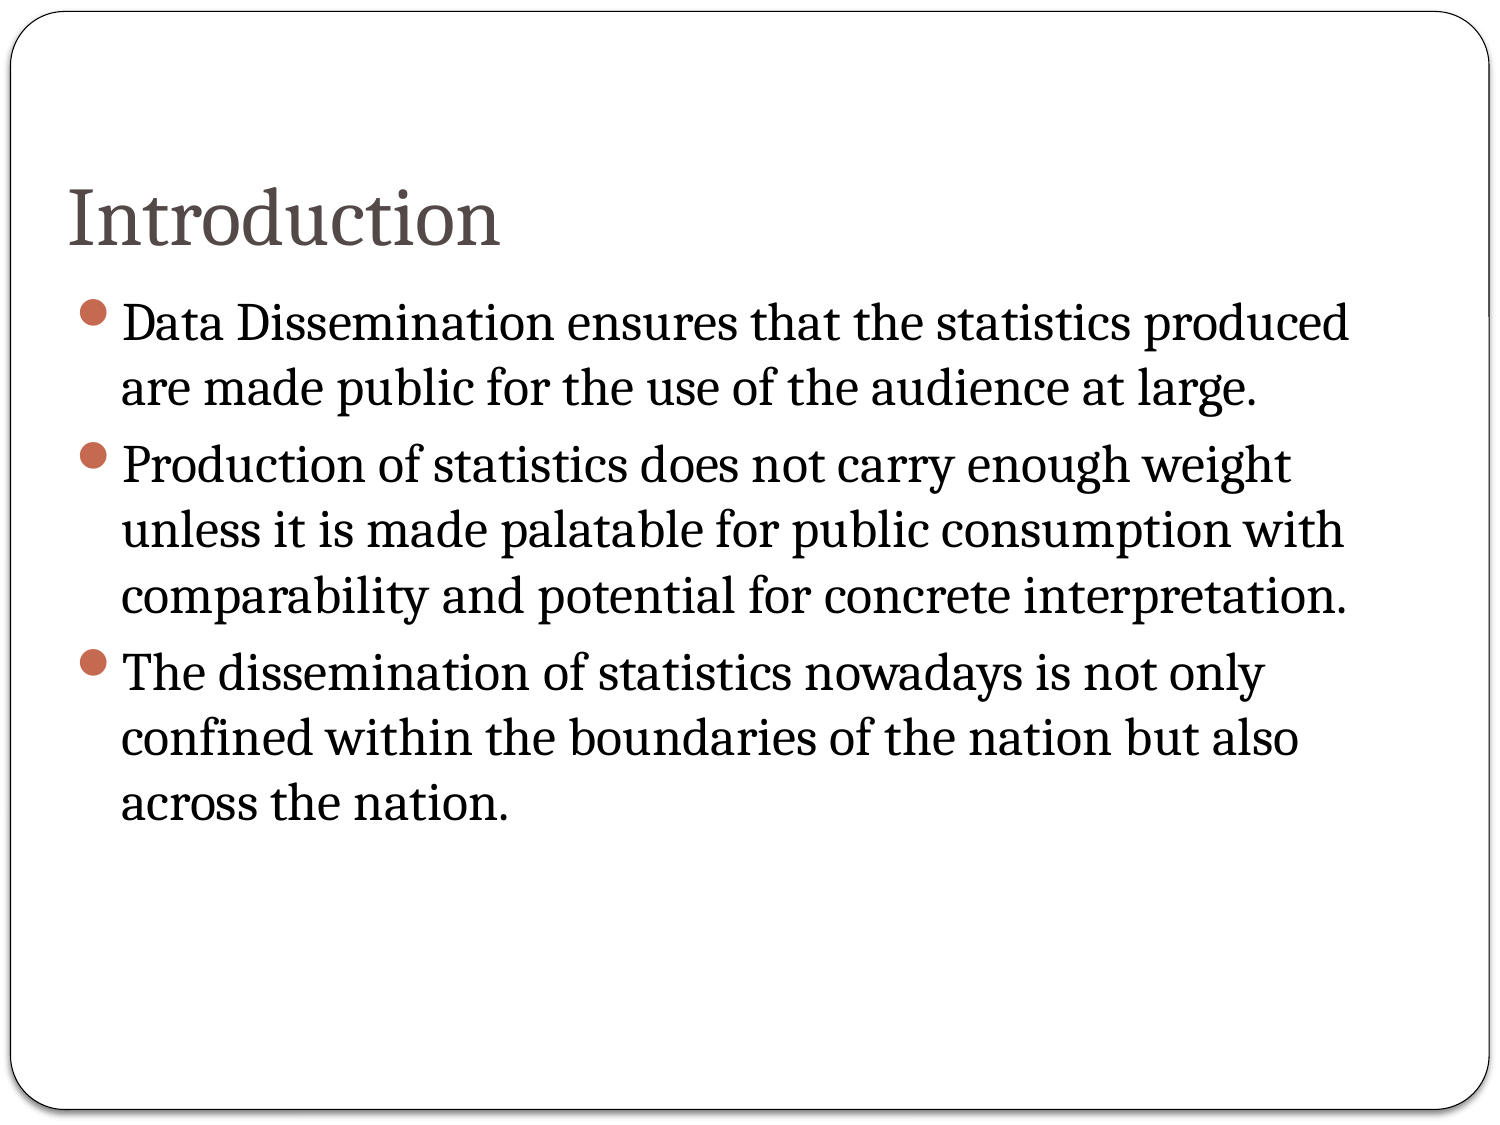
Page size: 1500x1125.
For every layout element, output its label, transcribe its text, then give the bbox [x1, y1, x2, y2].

list Data Dissemination ensures that the statistics produced are made public for the use of the audience at large. Production of statistics does not carry enough weight unless it is made palatable for public consumption with comparability and potential for concrete interpretation. The dissemination of statistics nowadays is not only confined within the boundaries of the nation but also across the nation. [61, 278, 1412, 1083]
title Introduction [53, 101, 1404, 277]
